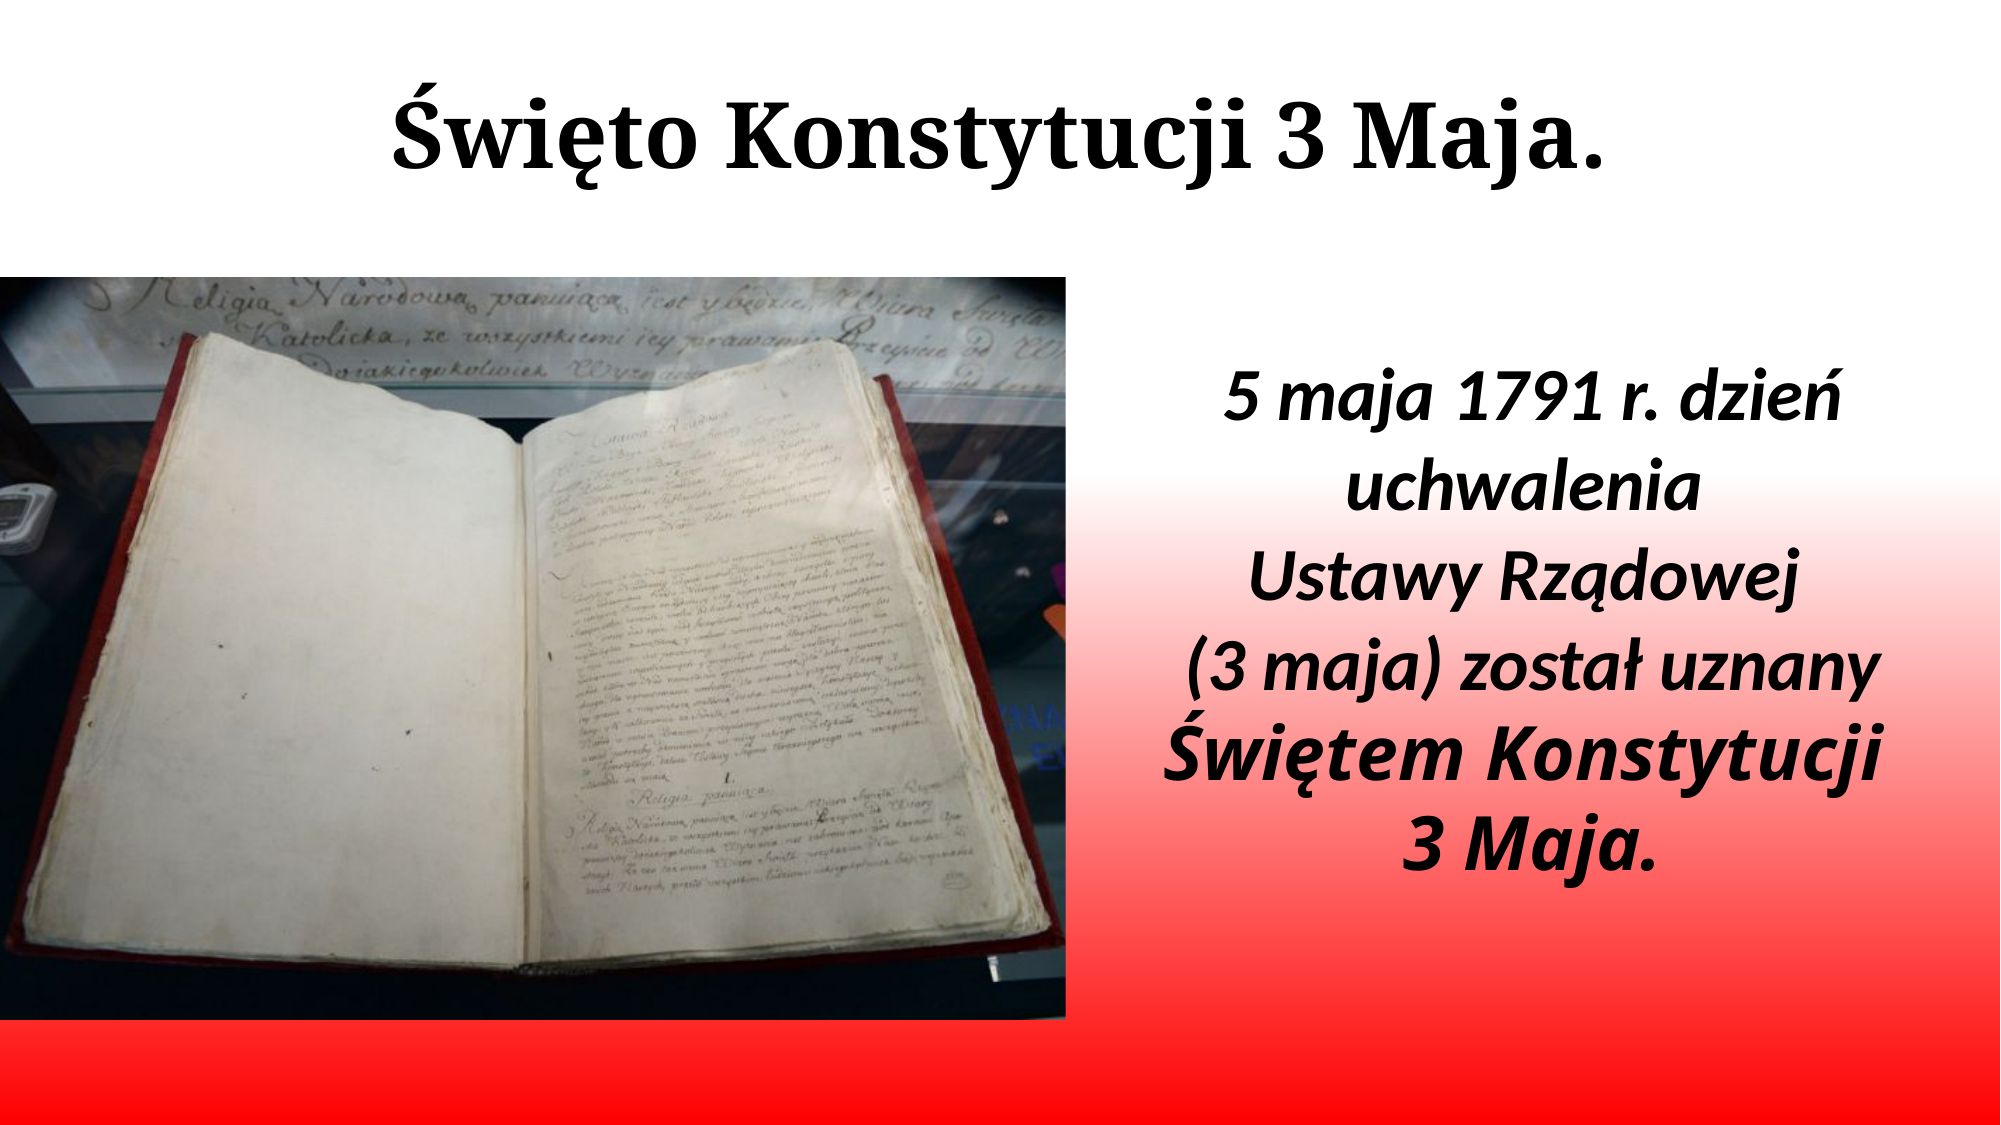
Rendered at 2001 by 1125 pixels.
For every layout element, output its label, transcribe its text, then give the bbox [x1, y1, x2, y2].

title Święto Konstytucji 3 Maja. [0, 0, 2000, 278]
text_box 5 maja 1791 r. dzień uchwalenia Ustawy Rządowej (3 maja) został uznany Świętem Konstytucji 3 Maja. [1066, 338, 2000, 893]
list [0, 277, 1066, 1020]
